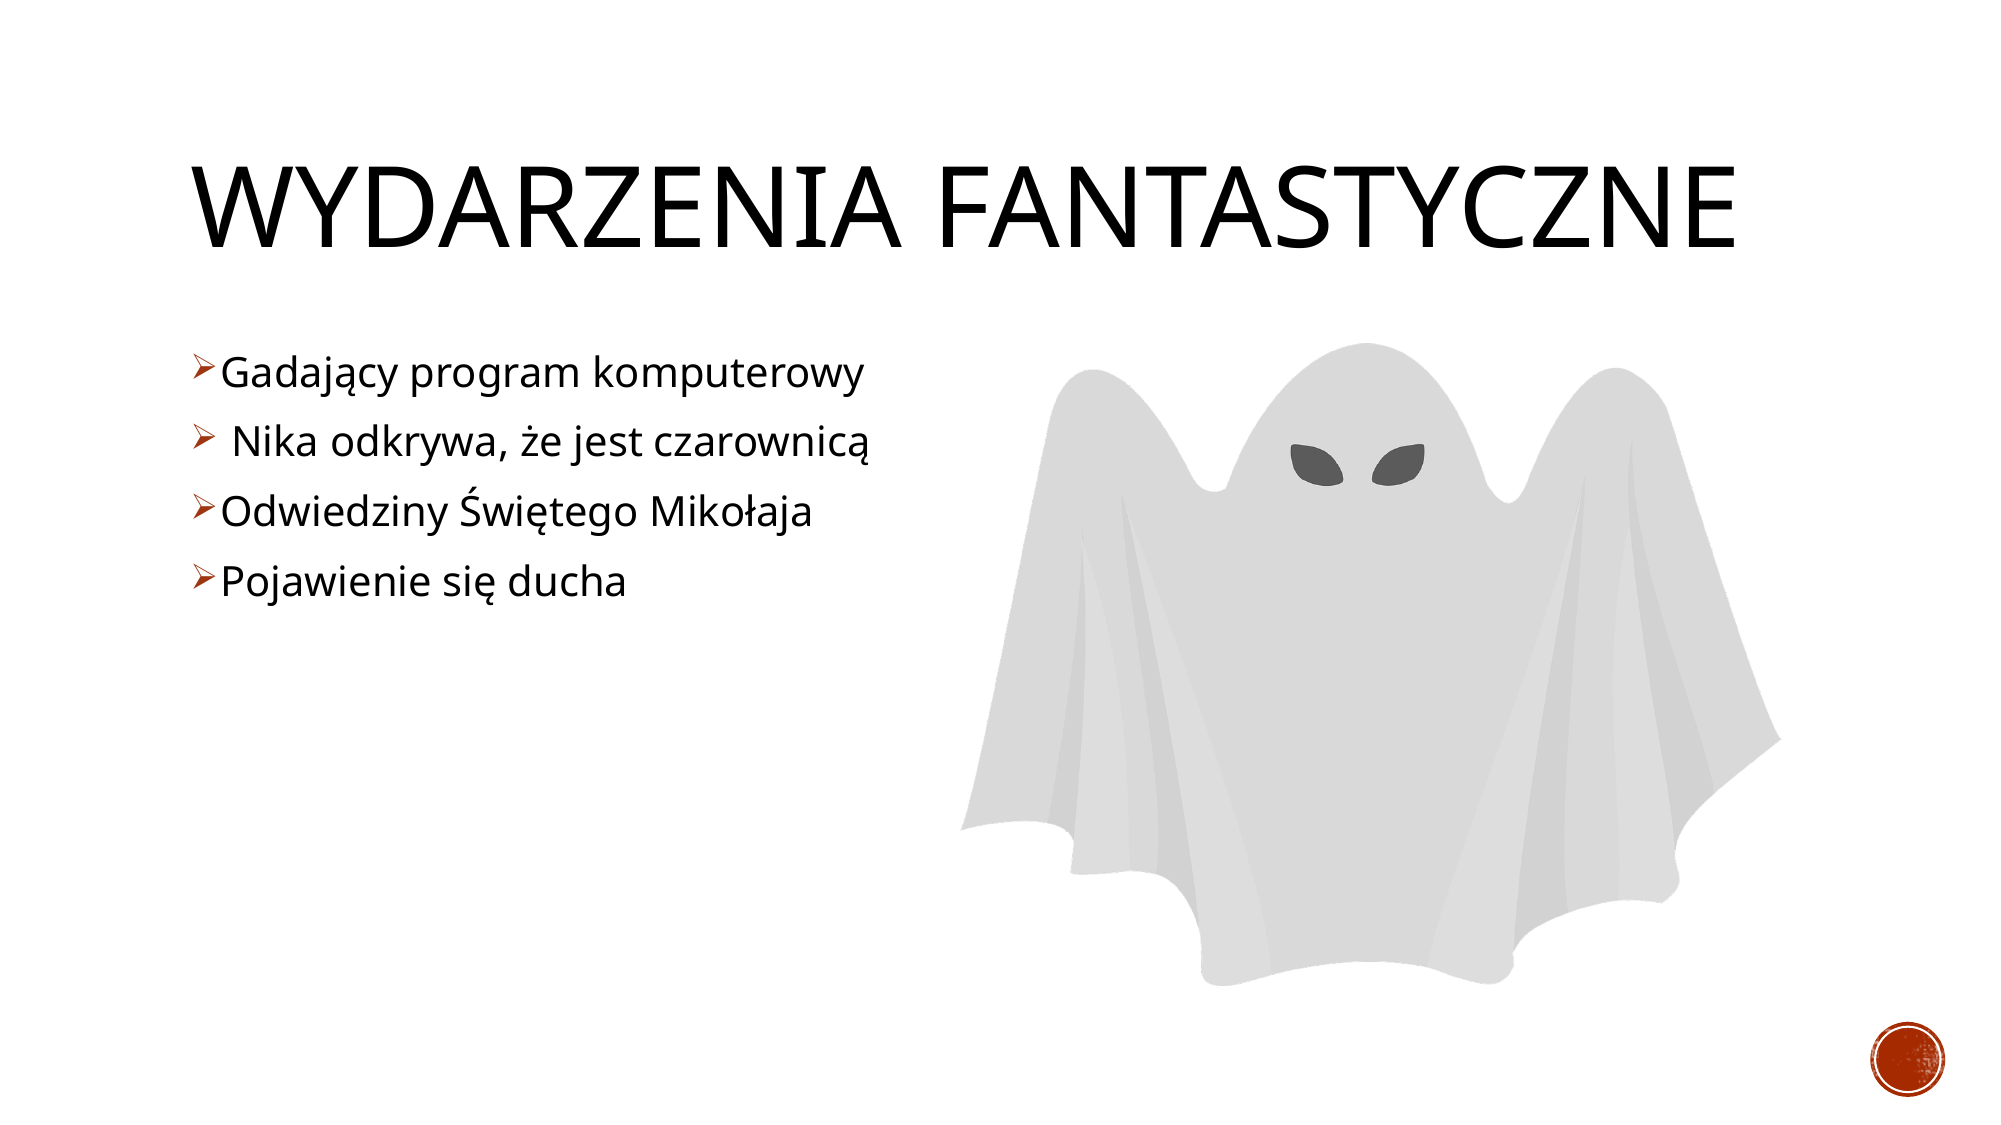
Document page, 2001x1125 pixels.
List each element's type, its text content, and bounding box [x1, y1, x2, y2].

list Gadający program komputerowy Nika odkrywa, że jest czarownicą Odwiedziny Świętego Mikołaja Pojawienie się ducha [175, 343, 1826, 1008]
picture [960, 343, 1782, 986]
title Wydarzenia Fantastyczne [175, 79, 1826, 343]
